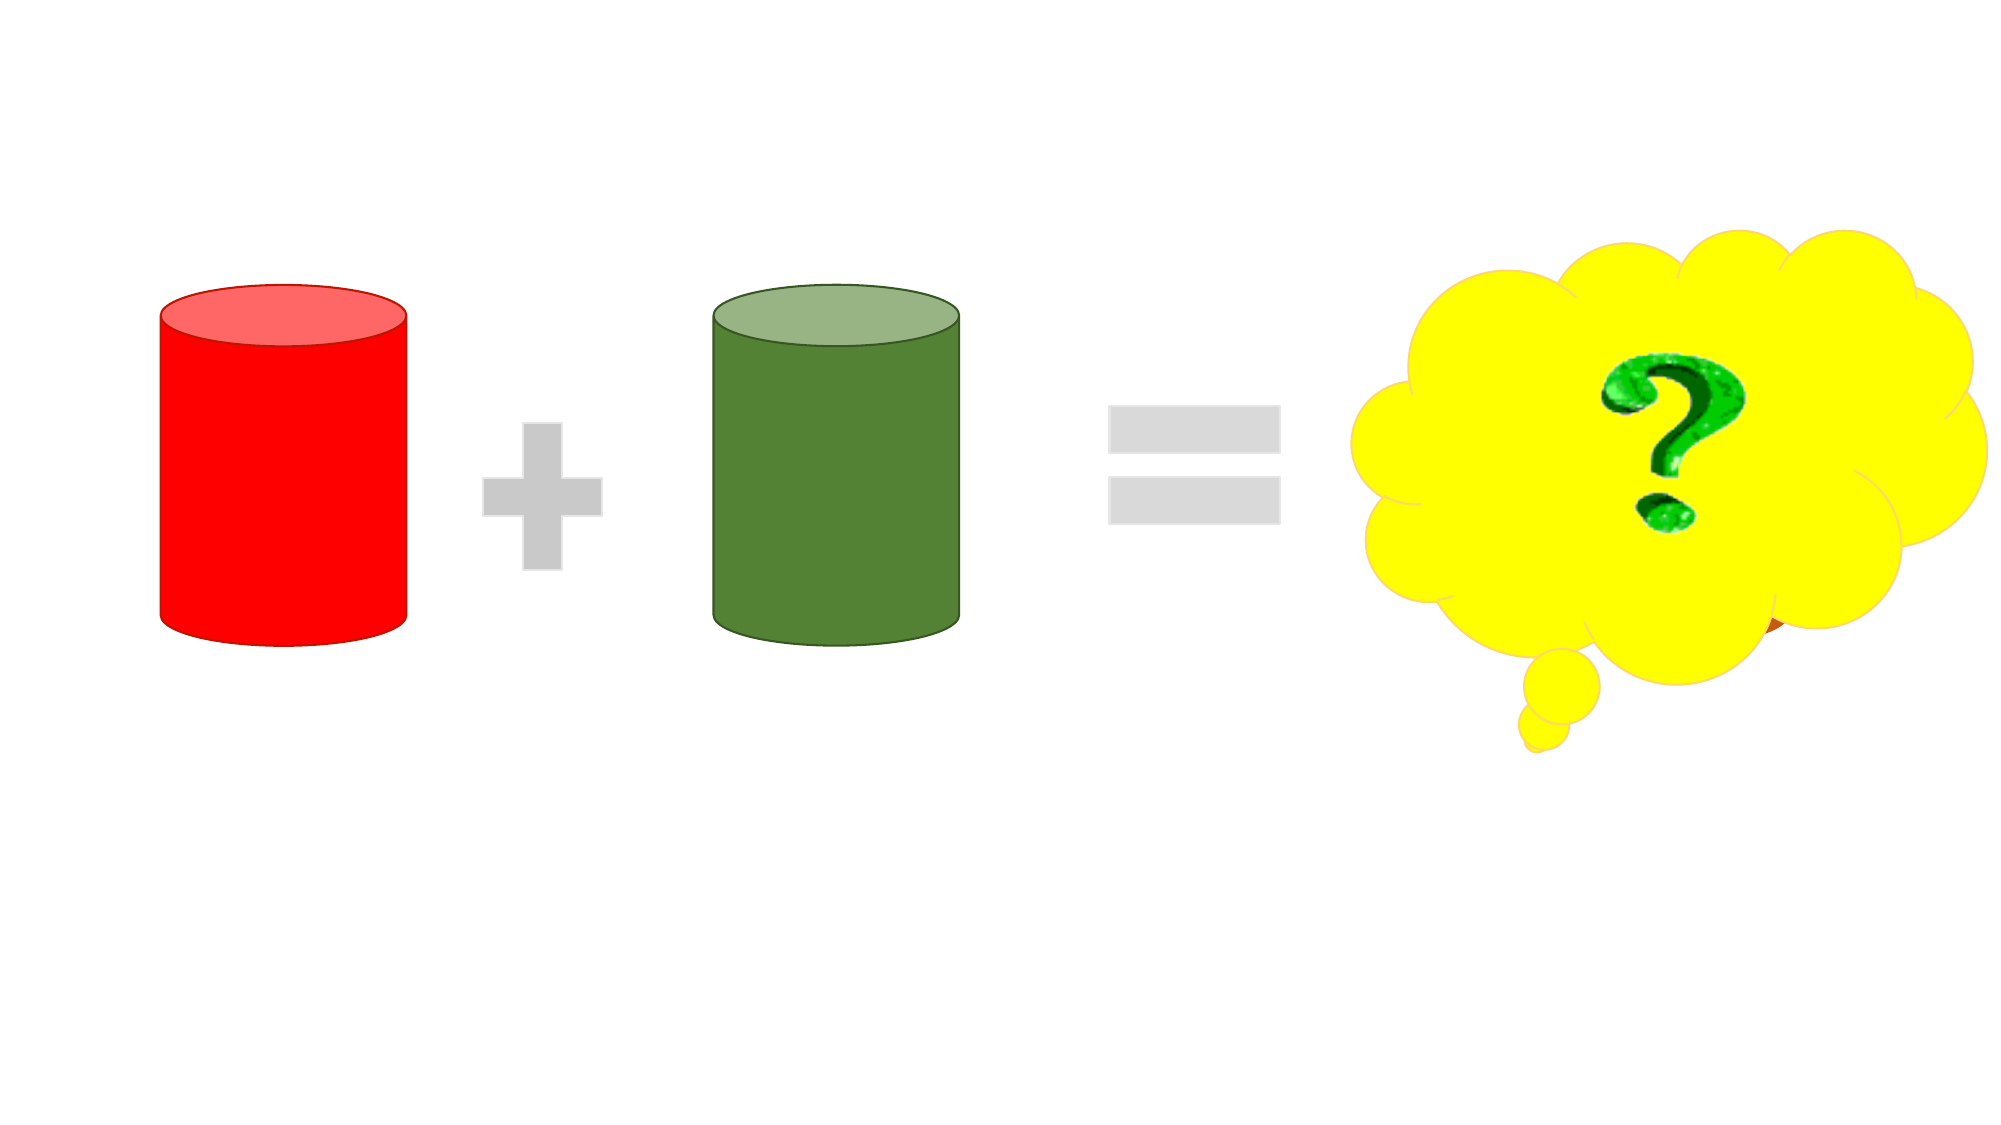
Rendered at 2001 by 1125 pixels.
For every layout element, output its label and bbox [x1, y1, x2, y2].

picture [1541, 337, 1802, 551]
text_box [1766, 618, 1784, 634]
text_box [712, 283, 961, 647]
text_box [1108, 405, 1281, 454]
text_box [482, 422, 603, 571]
text_box [159, 283, 408, 647]
text_box [1108, 476, 1281, 525]
text_box [1350, 229, 1989, 754]
